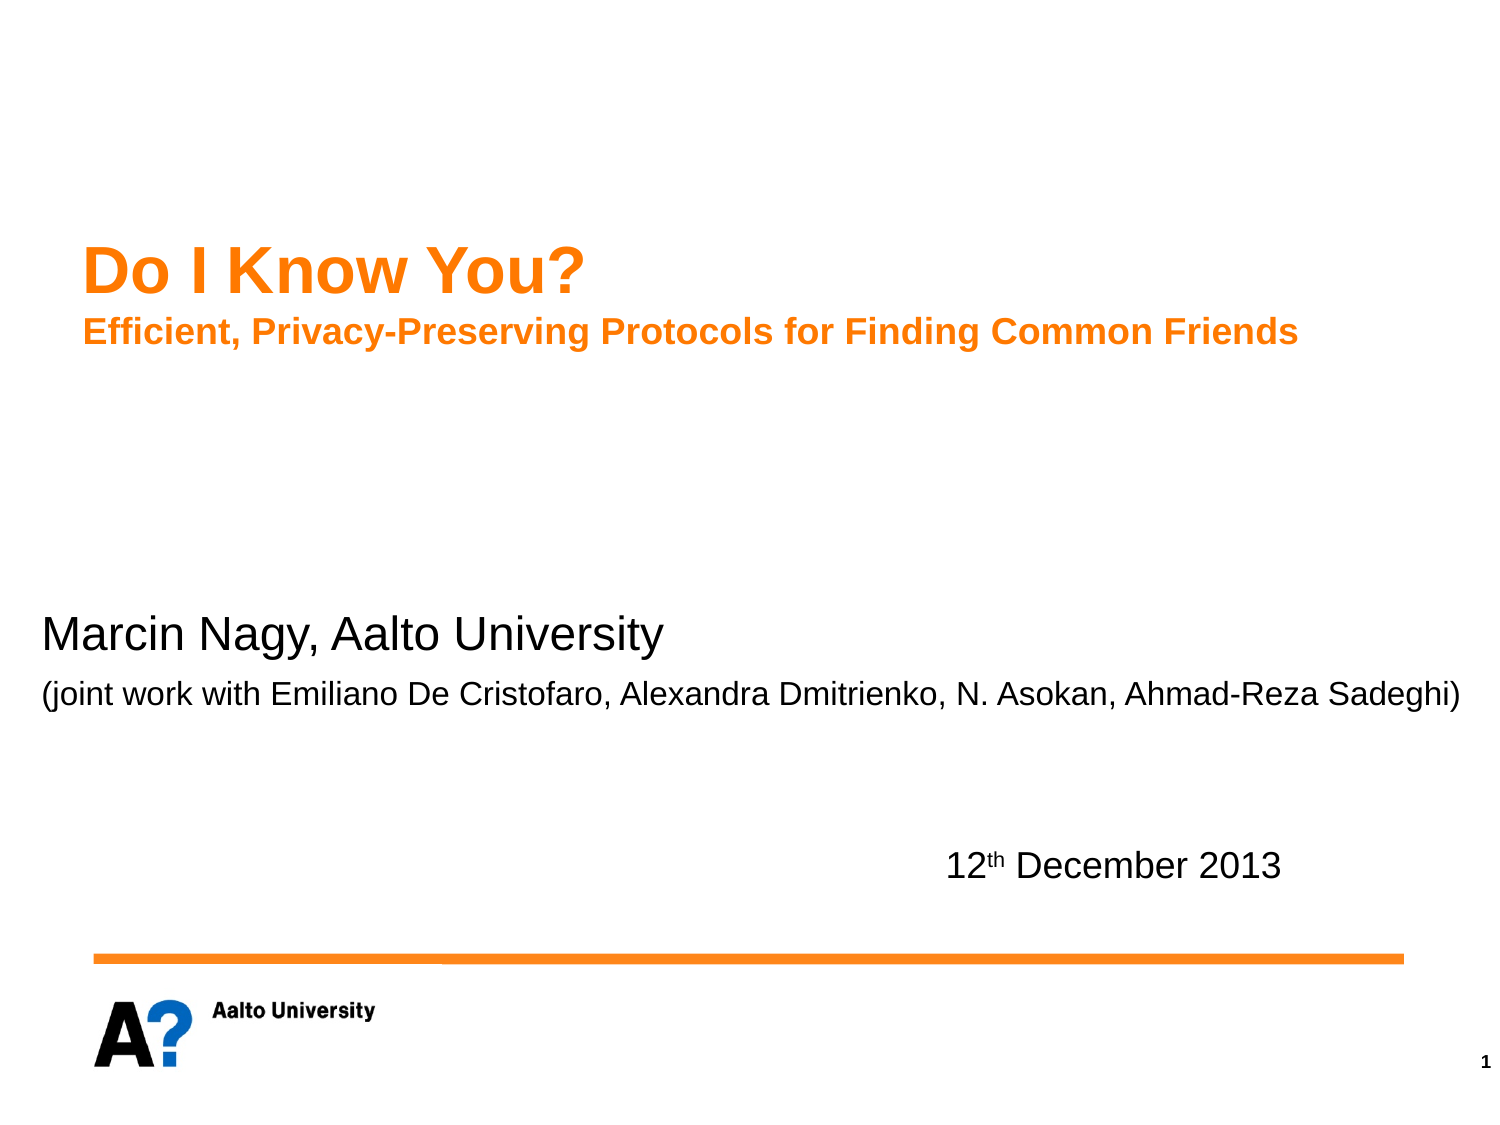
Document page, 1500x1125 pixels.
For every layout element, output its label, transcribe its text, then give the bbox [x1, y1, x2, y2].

picture [0, 964, 442, 1125]
title Do I Know You? Efficient, Privacy-Preserving Protocols for Finding Common Friends [82, 226, 1483, 551]
subtitle Marcin Nagy, Aalto University (joint work with Emiliano De Cristofaro, Alexandra Dmitrienko, N. Asokan, Ahmad-Reza Sadeghi) [41, 464, 1471, 713]
text_box 12th December 2013 [930, 834, 1297, 894]
